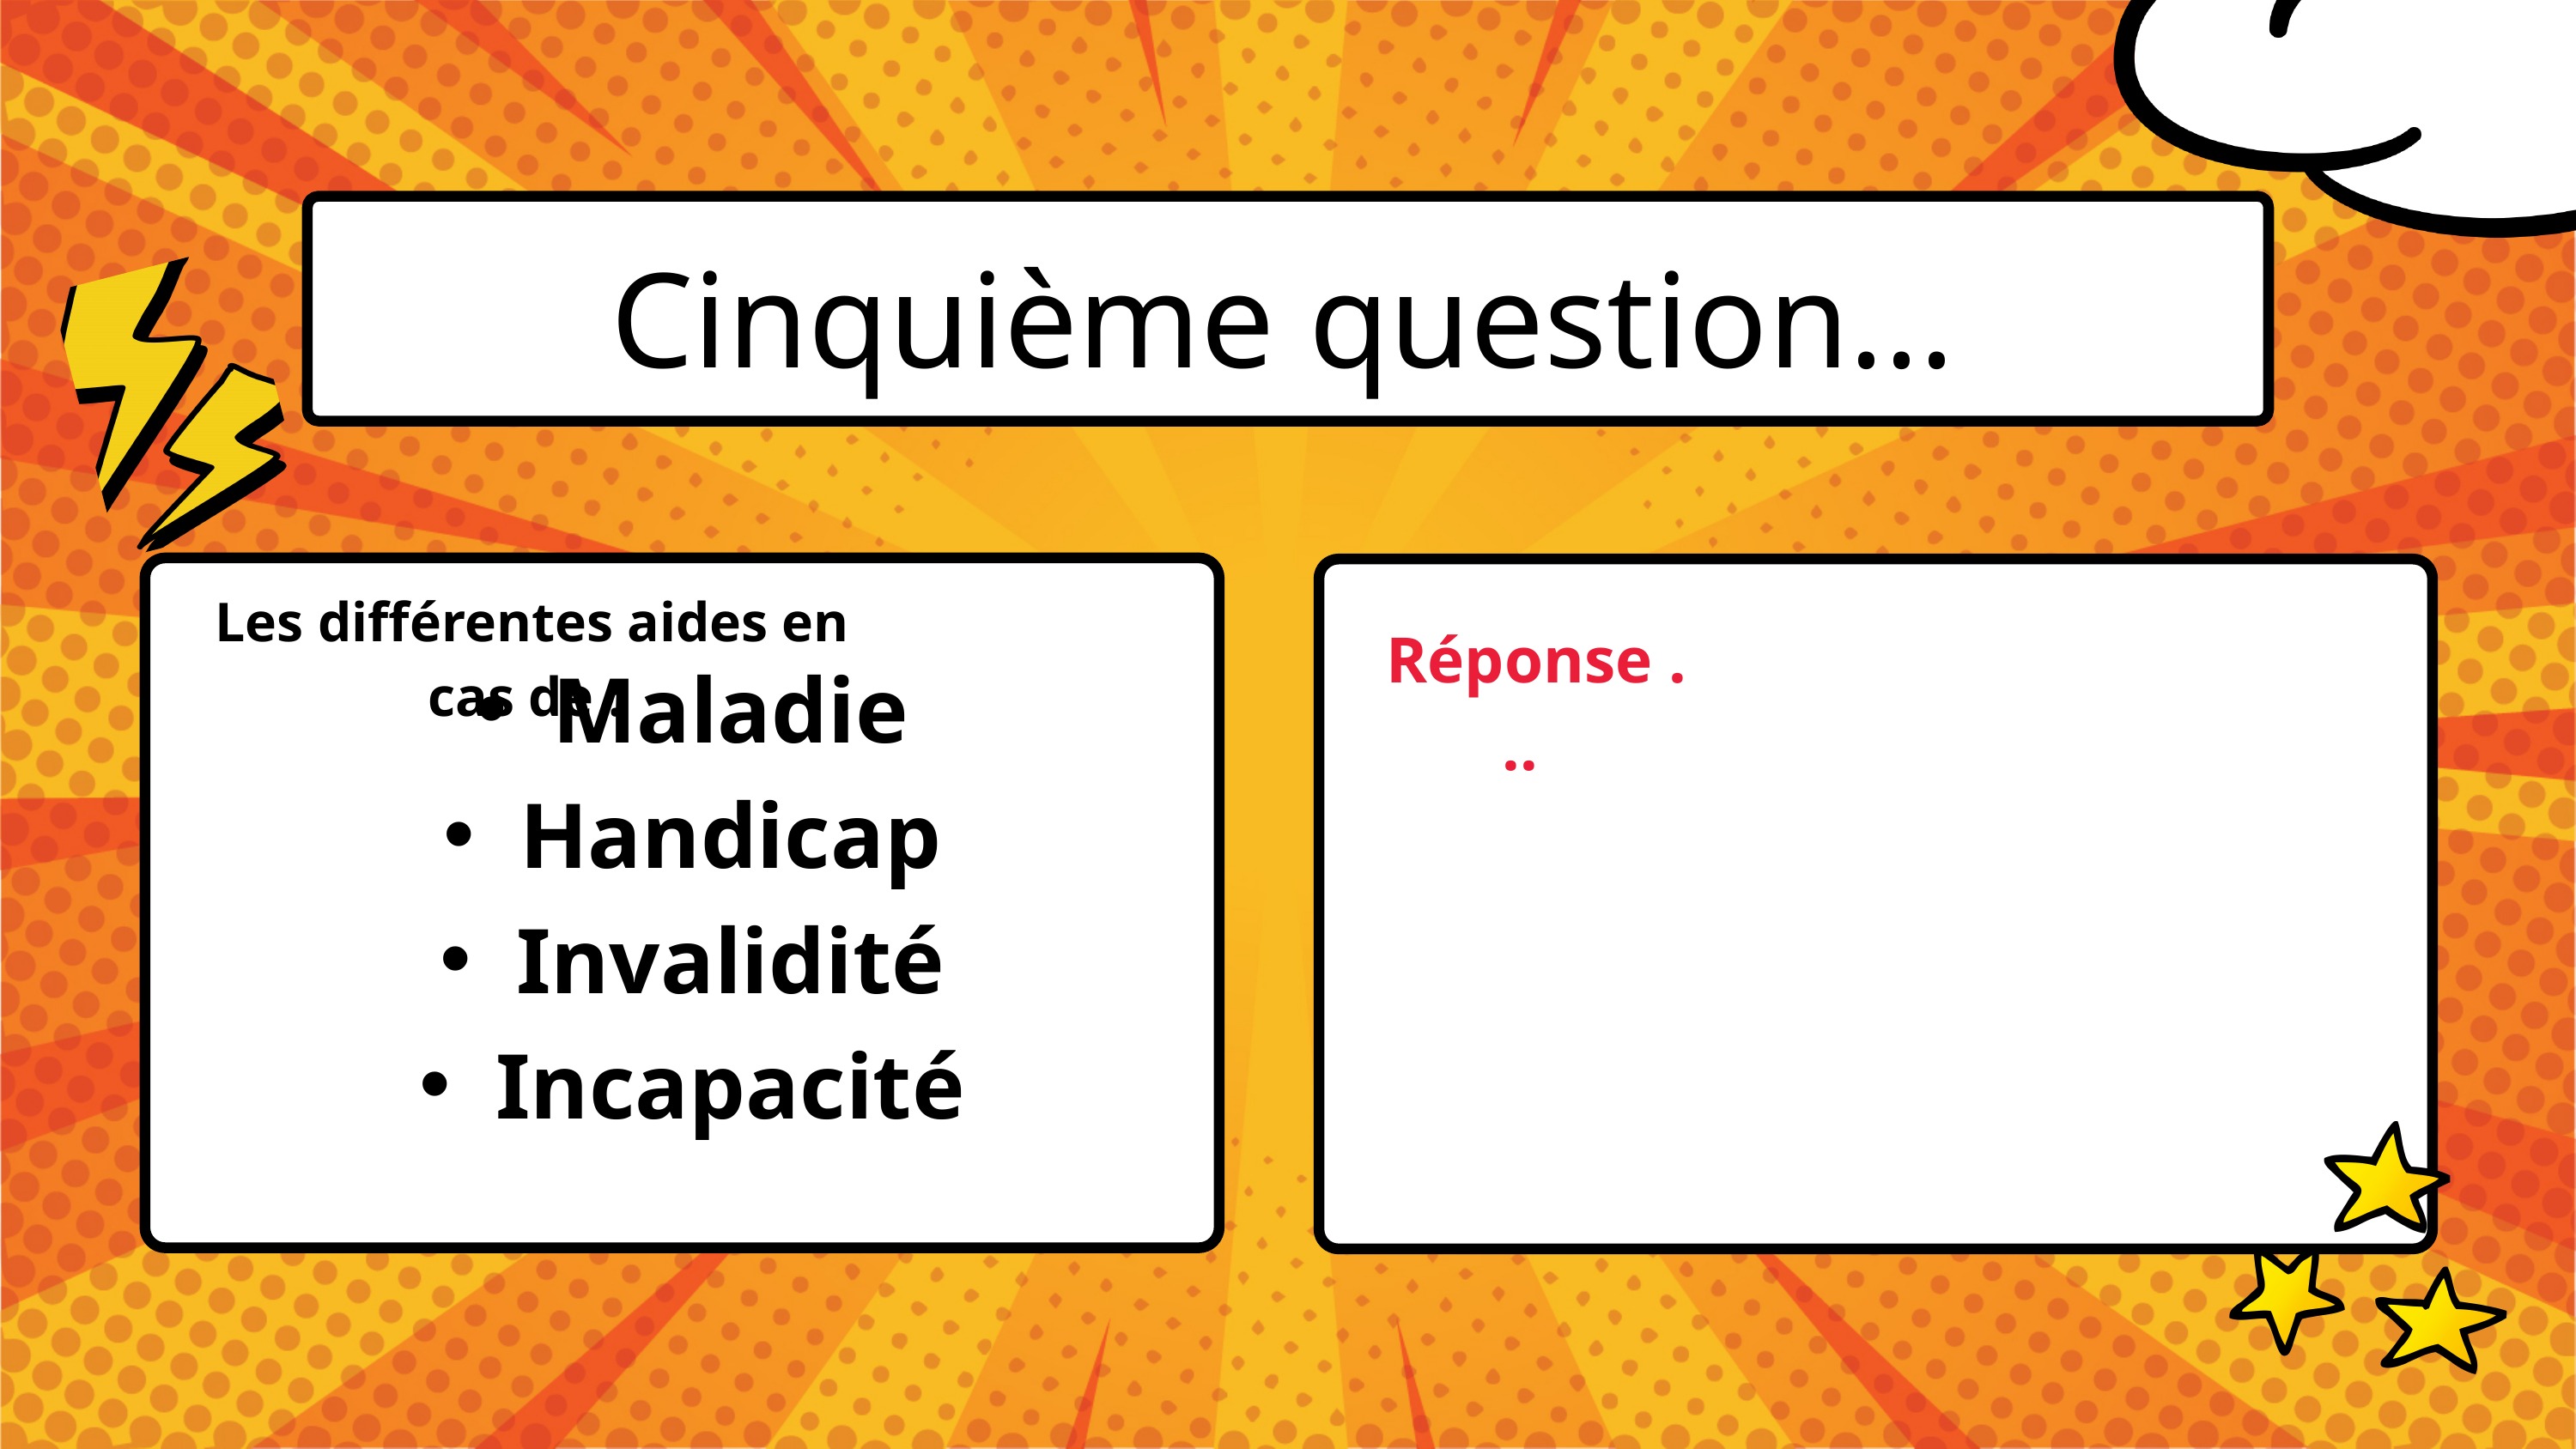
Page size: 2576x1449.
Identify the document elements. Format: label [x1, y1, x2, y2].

text_box [1318, 558, 2433, 1250]
text_box [2077, 0, 2576, 290]
text_box [307, 196, 2269, 421]
text_box [144, 557, 1220, 1248]
text_box [0, 0, 2576, 1449]
text_box [2229, 1121, 2507, 1374]
text_box [50, 244, 307, 560]
